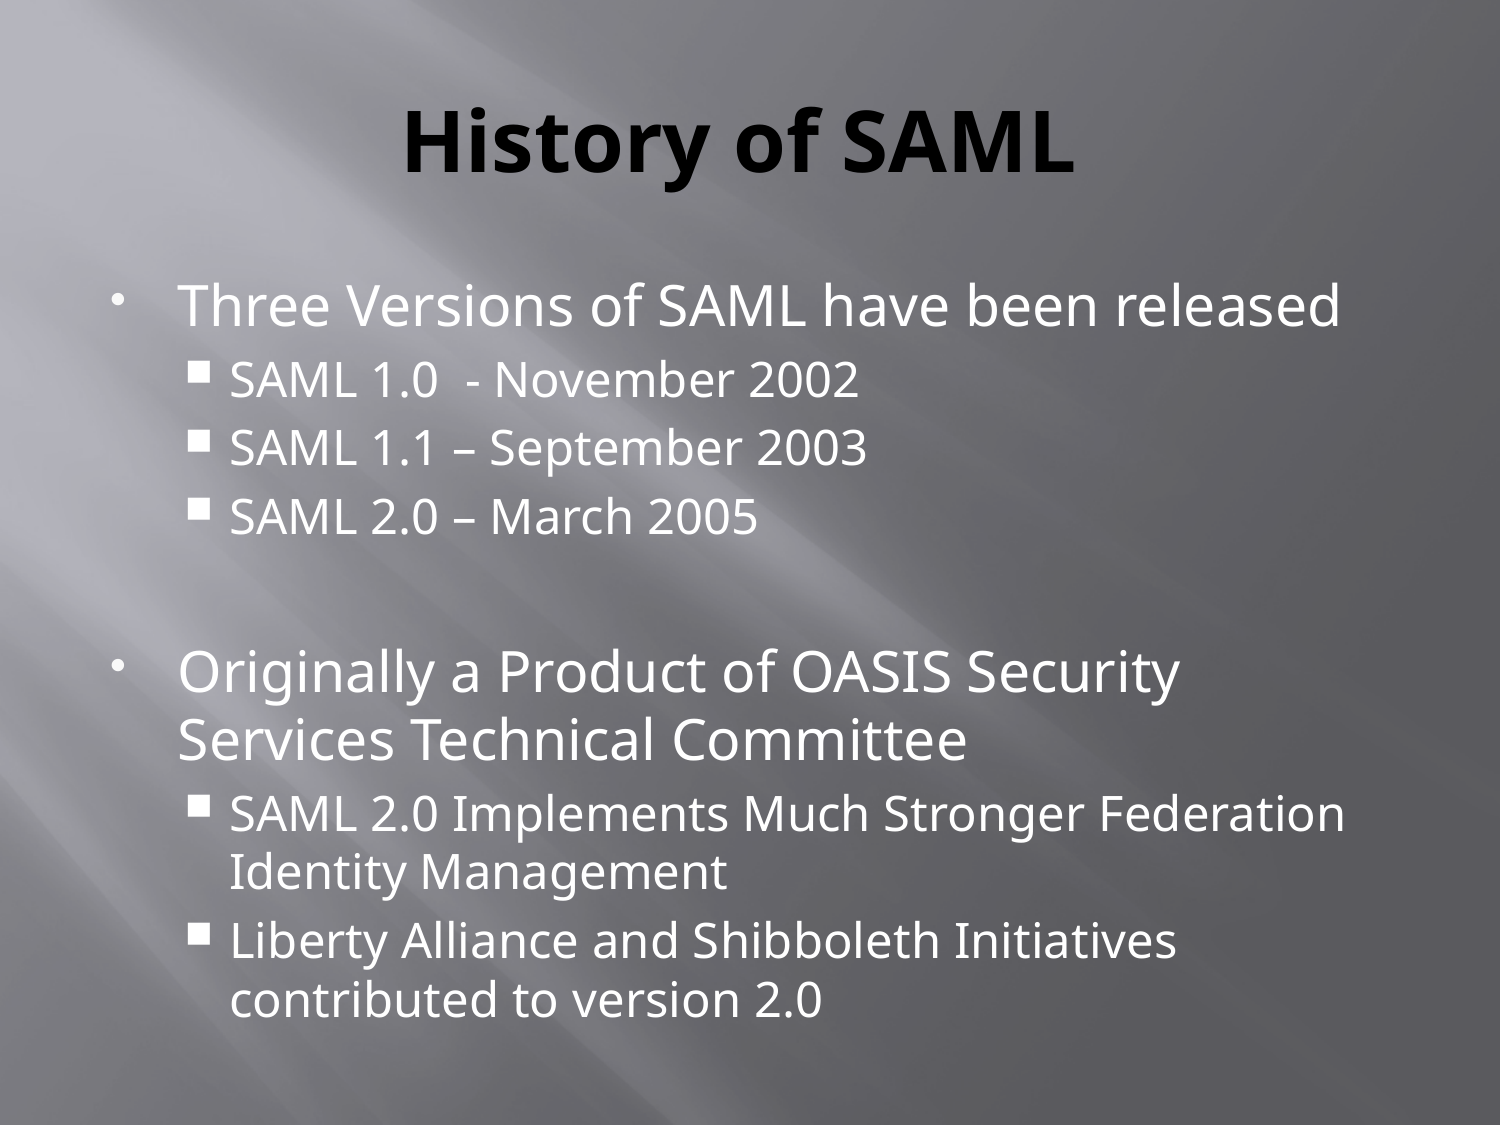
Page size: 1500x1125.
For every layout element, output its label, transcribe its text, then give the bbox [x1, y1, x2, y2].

title History of SAML [75, 45, 1425, 233]
list Three Versions of SAML have been released SAML 1.0 - November 2002 SAML 1.1 – September 2003 SAML 2.0 – March 2005 Originally a Product of OASIS Security Services Technical Committee SAML 2.0 Implements Much Stronger Federation Identity Management Liberty Alliance and Shibboleth Initiatives contributed to version 2.0 [75, 262, 1425, 1035]
